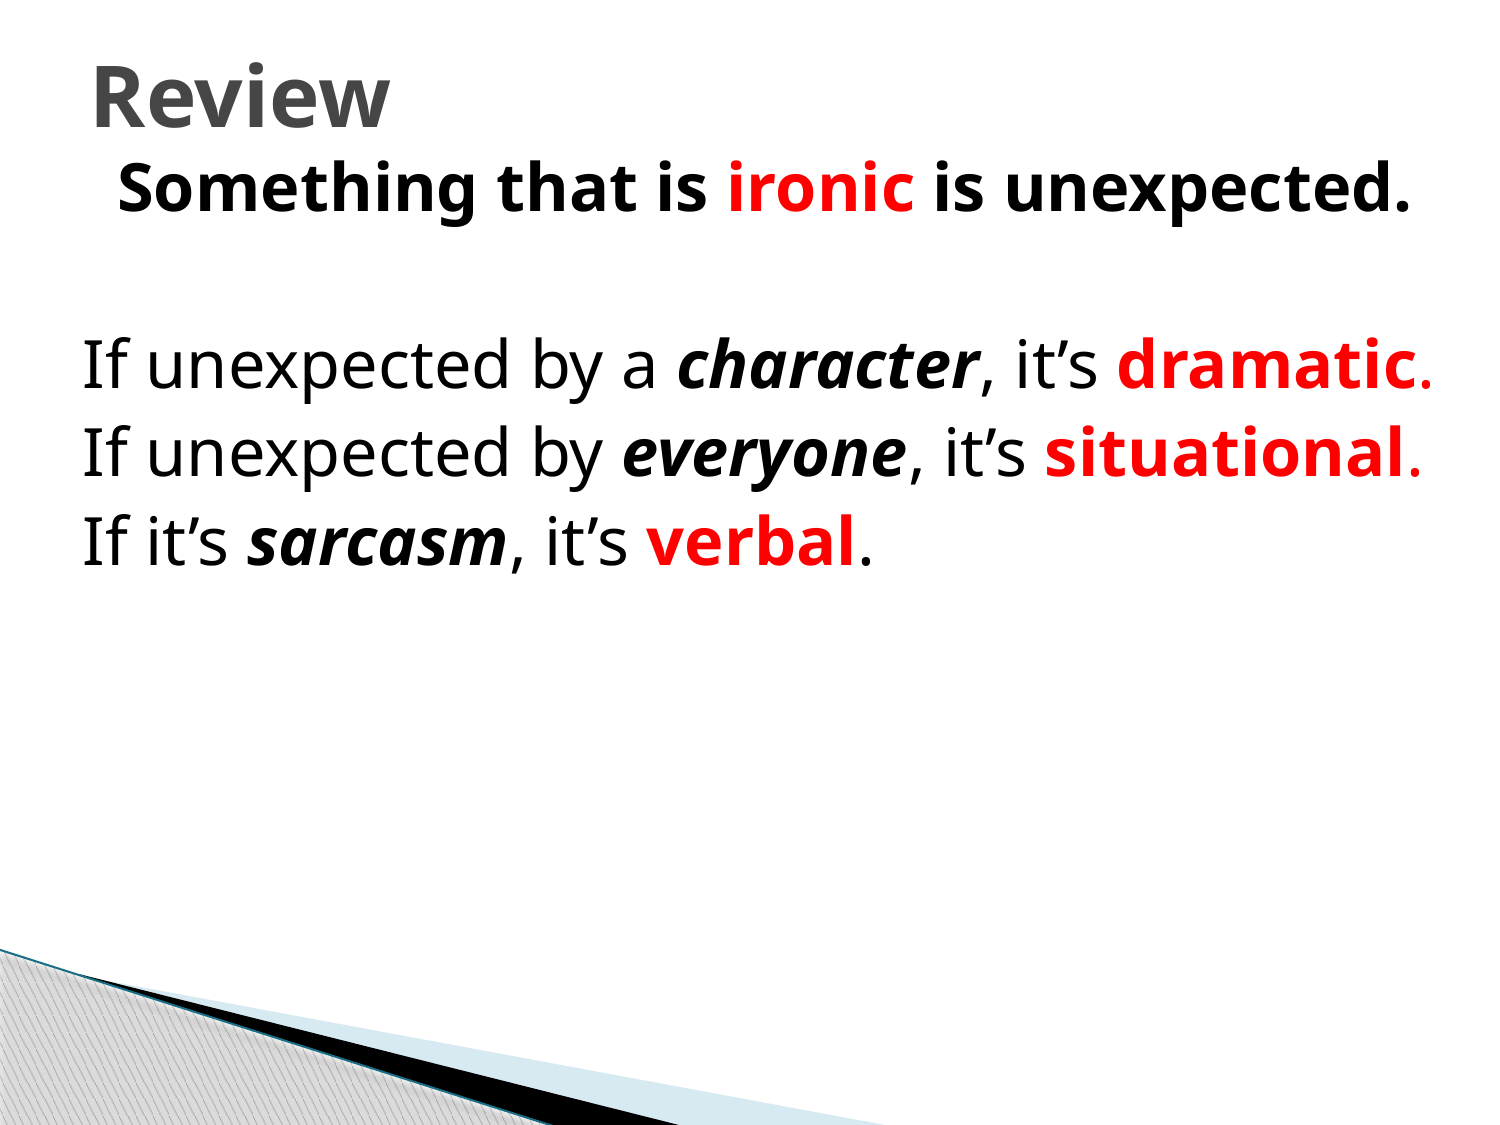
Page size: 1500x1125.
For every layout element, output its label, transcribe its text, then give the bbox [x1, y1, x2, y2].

title Review [75, 0, 1425, 137]
list Something that is ironic is unexpected. If unexpected by a character, it’s dramatic. If unexpected by everyone, it’s situational. If it’s sarcasm, it’s verbal. [50, 137, 1463, 986]
